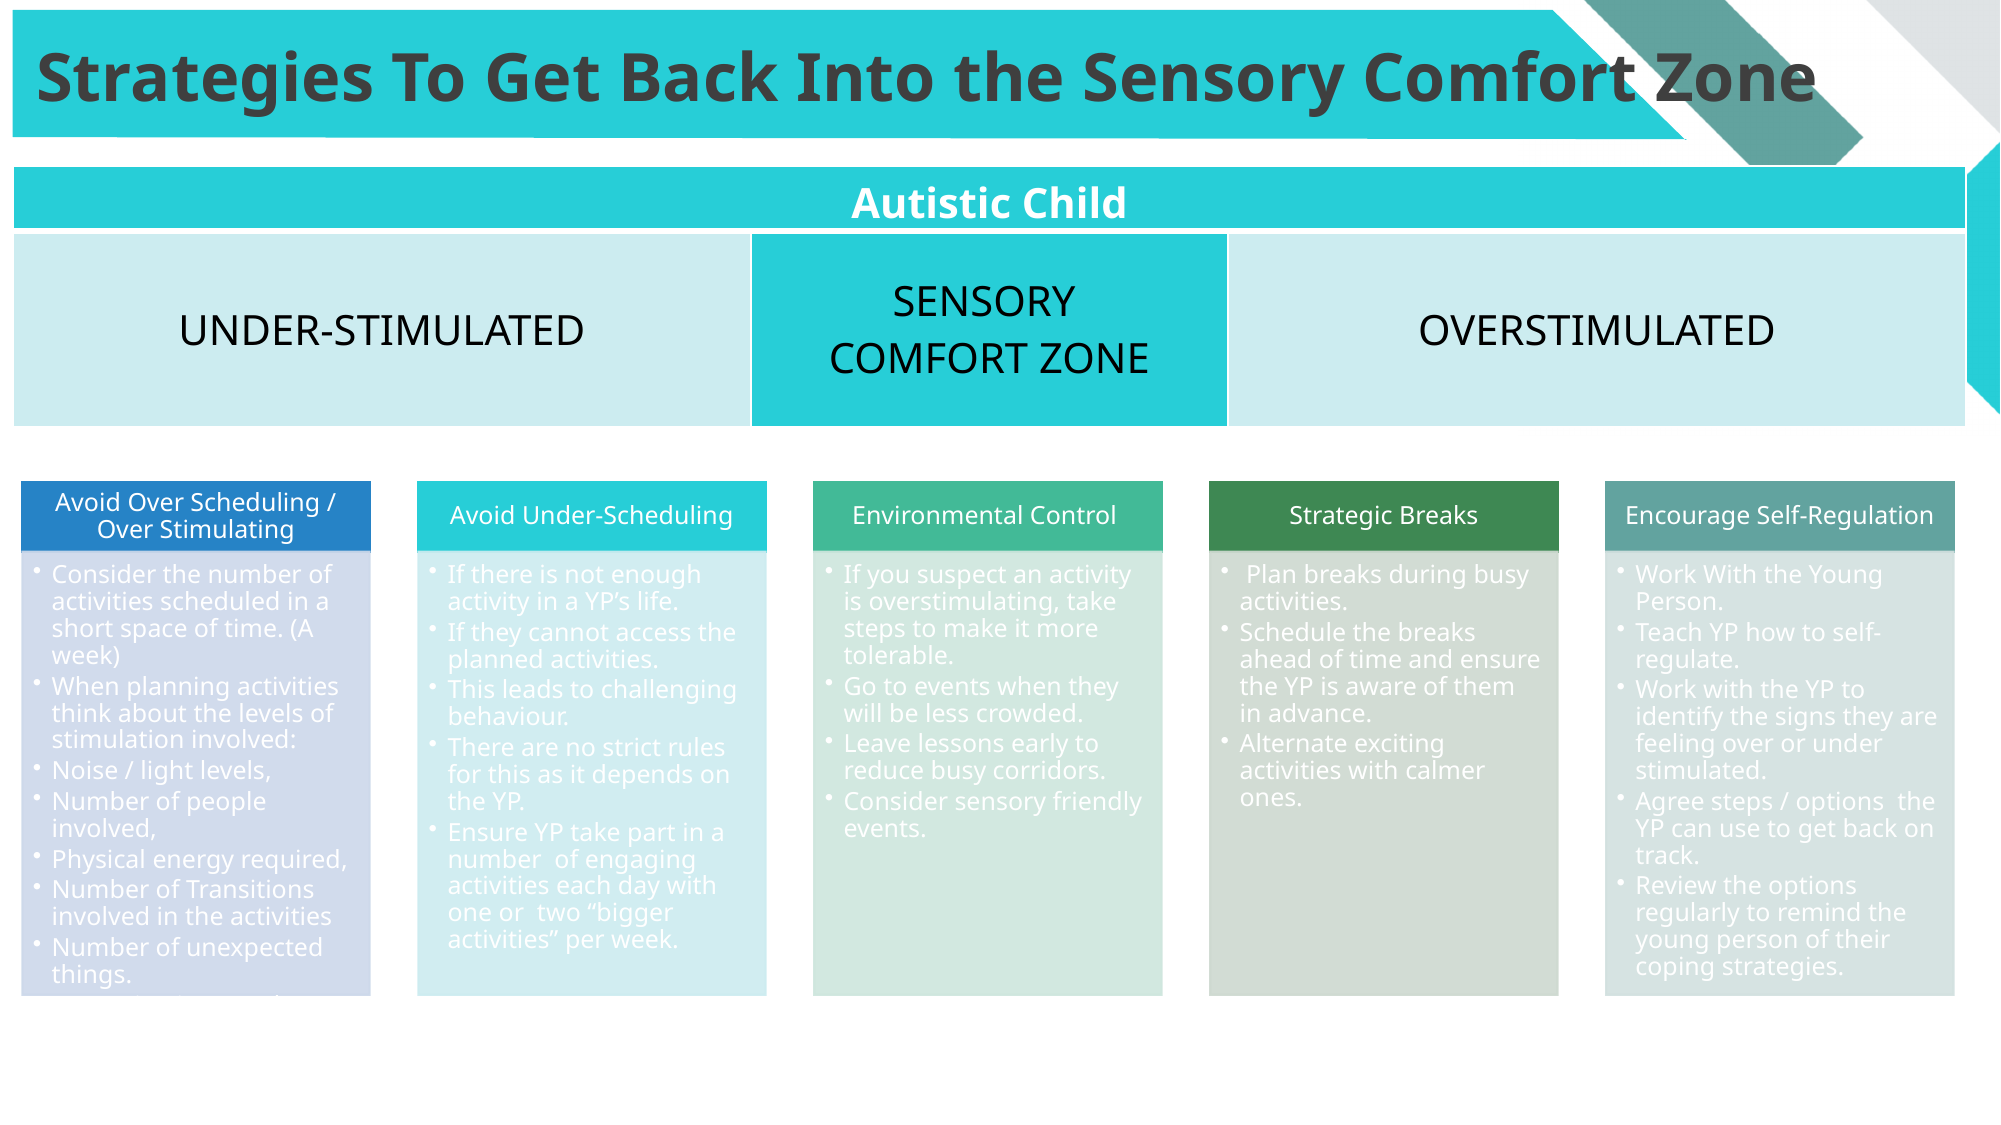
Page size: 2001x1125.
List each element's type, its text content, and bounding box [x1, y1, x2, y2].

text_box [21, 469, 1955, 1007]
table_cell UNDER-STIMULATED [14, 234, 750, 426]
picture [1518, 0, 2000, 436]
text_box Strategies To Get Back Into the Sensory Comfort Zone [21, 26, 1518, 122]
table_cell SENSORY COMFORT ZONE [752, 234, 1227, 426]
text_box [11, 8, 1518, 140]
table_header Autistic Child [14, 167, 1518, 228]
table_cell OVERSTIMULATED [1229, 234, 1518, 426]
